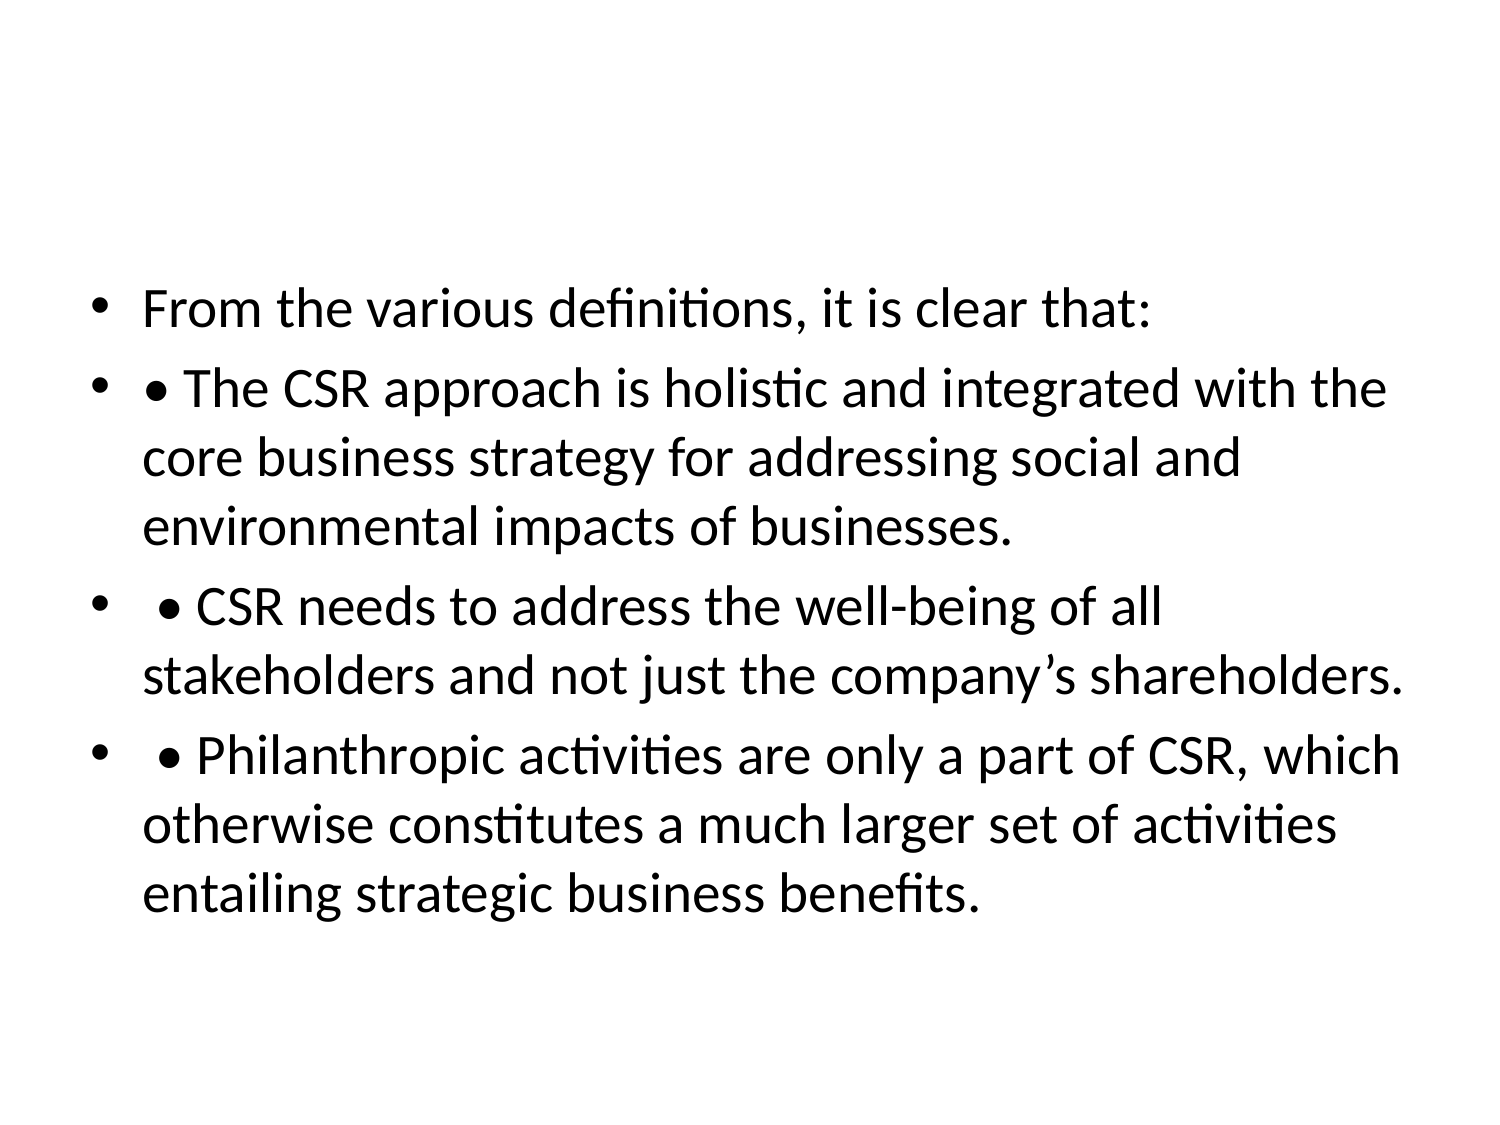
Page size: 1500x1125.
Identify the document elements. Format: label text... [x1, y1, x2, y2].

list From the various definitions, it is clear that: • The CSR approach is holistic and integrated with the core business strategy for addressing social and environmental impacts of businesses. • CSR needs to address the well-being of all stakeholders and not just the company’s shareholders. • Philanthropic activities are only a part of CSR, which otherwise constitutes a much larger set of activities entailing strategic business benefits. [75, 262, 1425, 1005]
